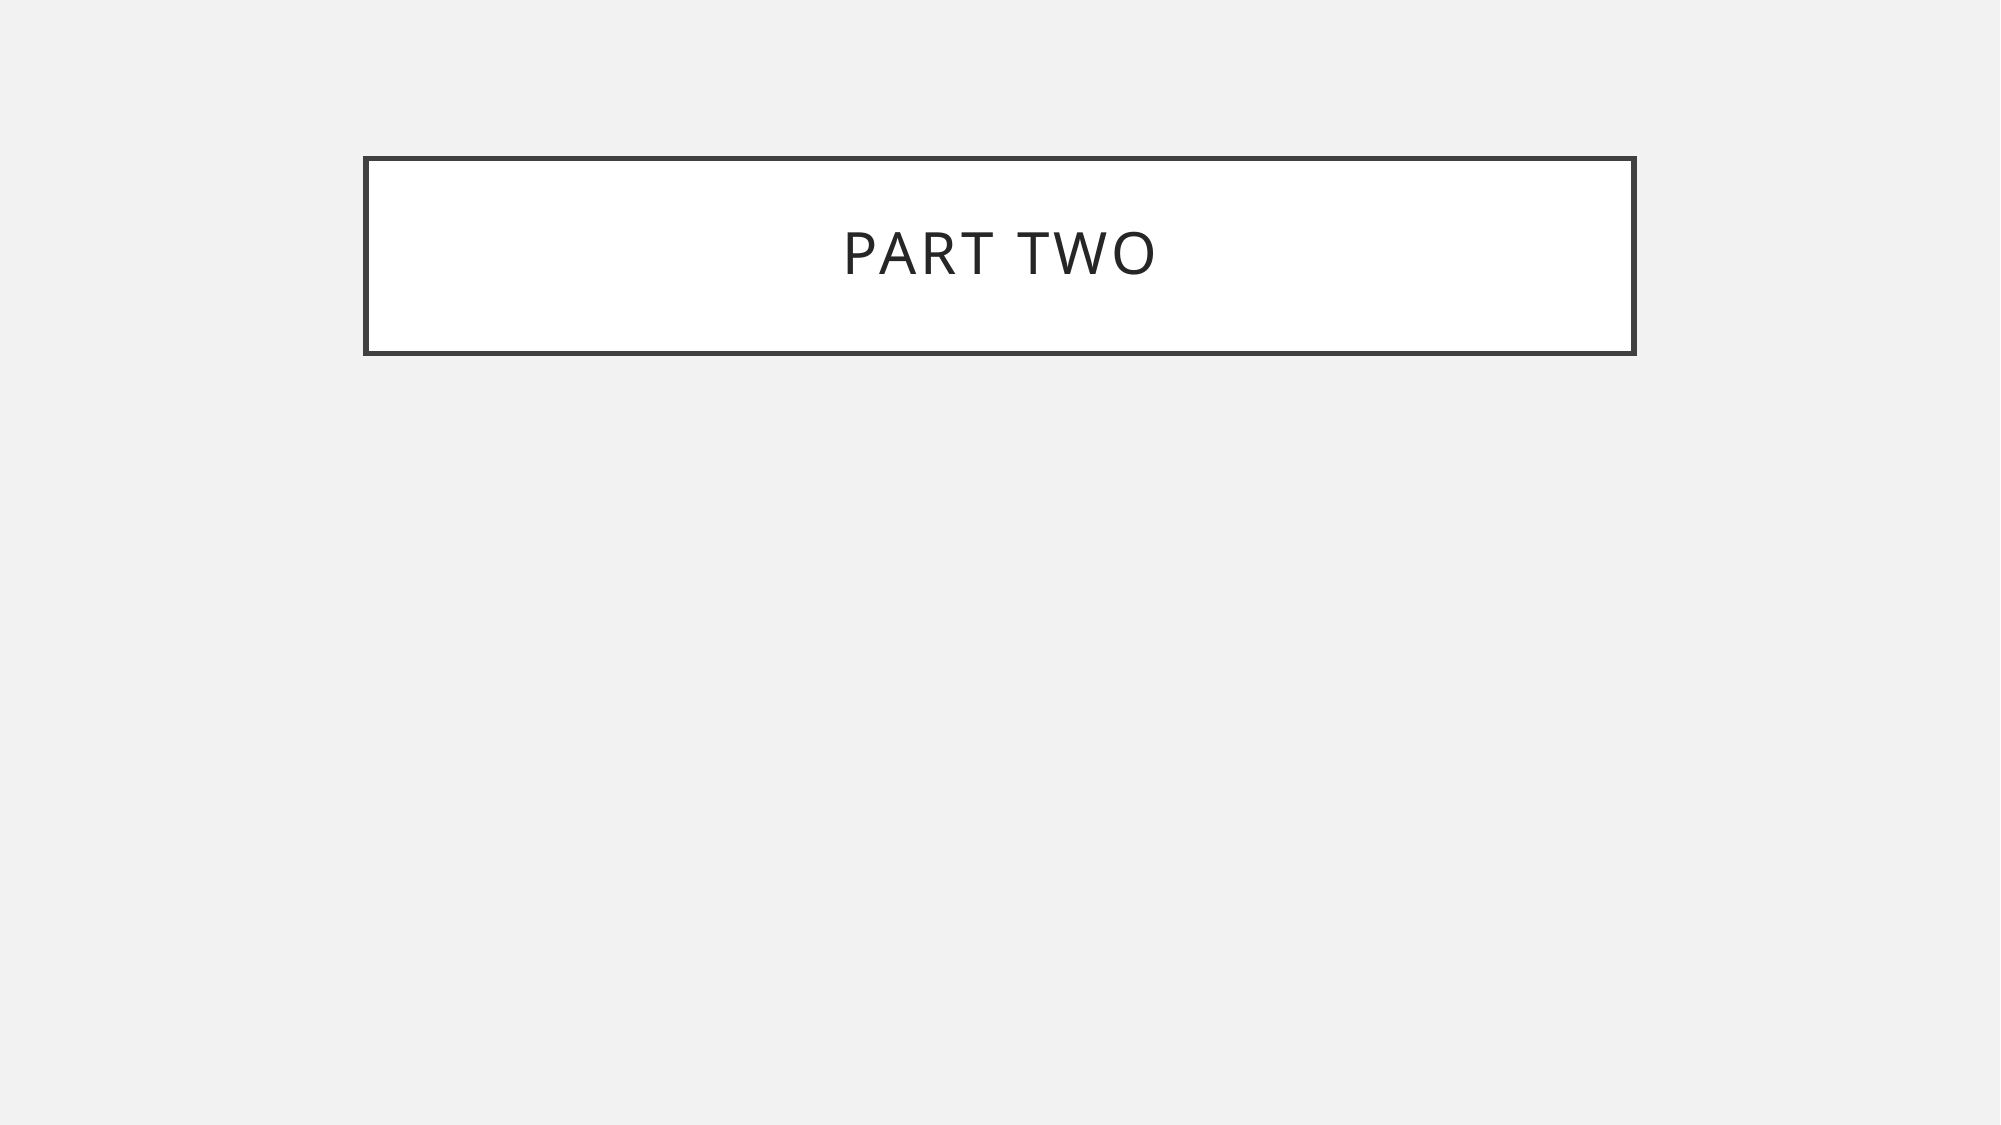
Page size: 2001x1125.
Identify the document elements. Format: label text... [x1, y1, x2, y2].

title Part Two [363, 156, 1637, 356]
